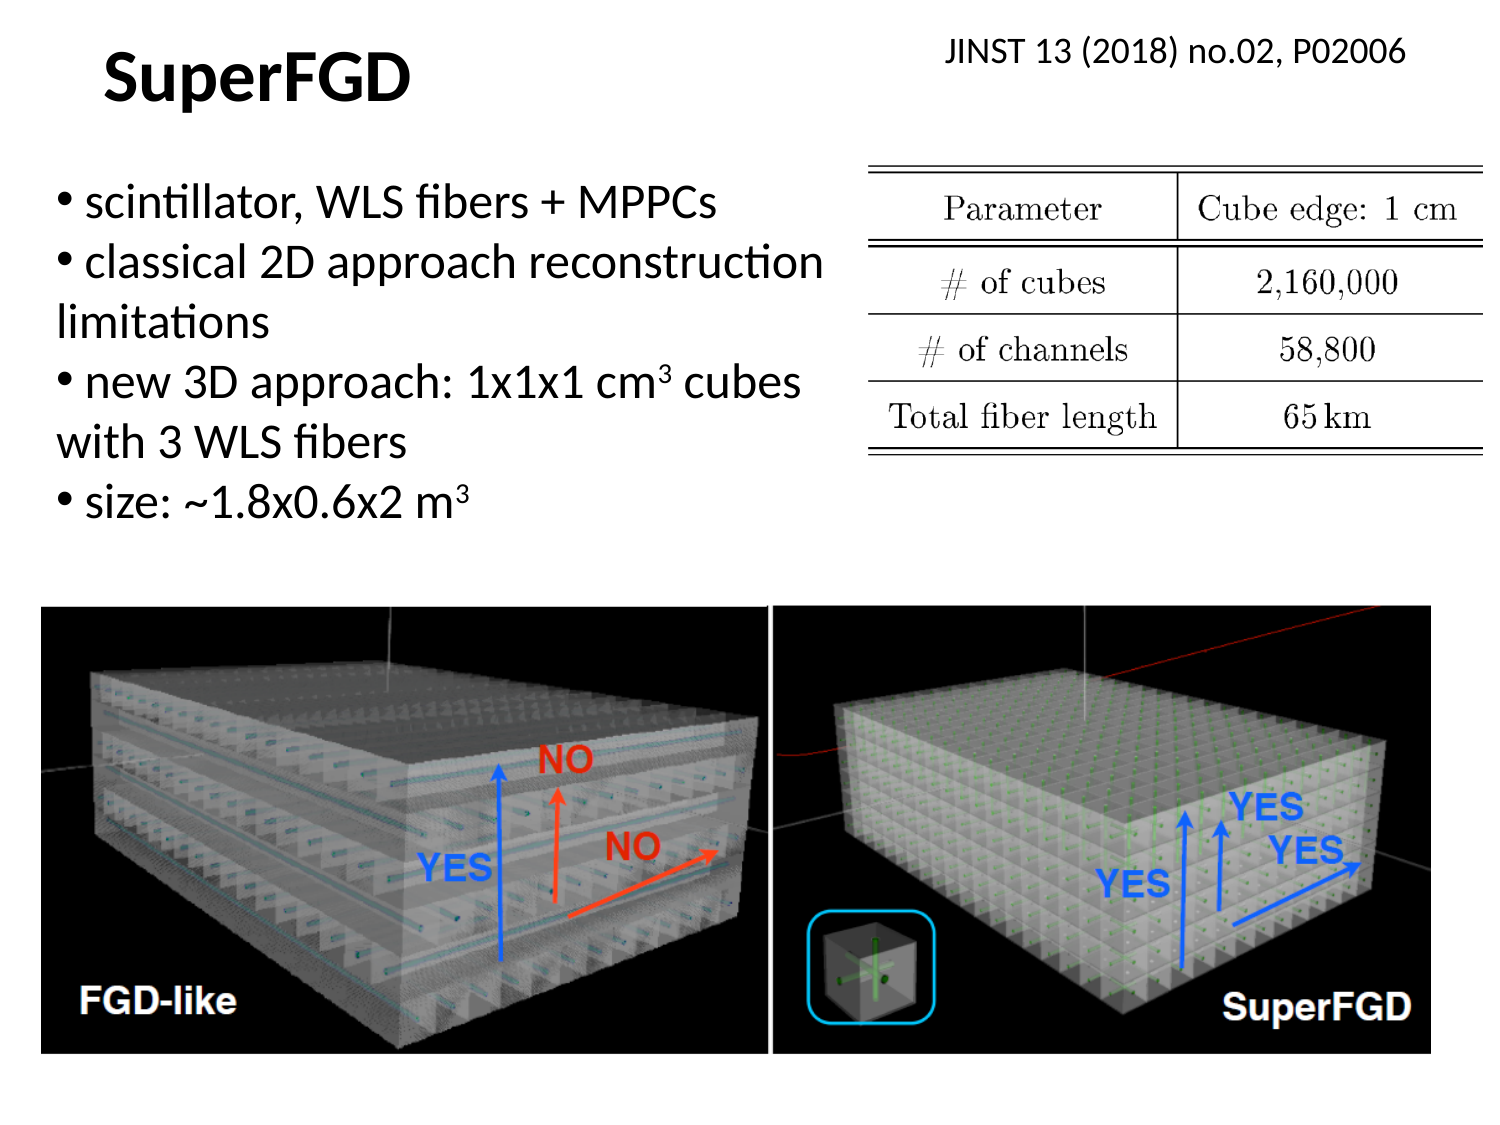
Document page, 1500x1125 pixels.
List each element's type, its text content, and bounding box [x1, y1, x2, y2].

text_box JINST 13 (2018) no.02, P02006 [930, 19, 1422, 79]
picture [844, 136, 1483, 481]
text_box SuperFGD [88, 19, 963, 124]
picture [40, 597, 1431, 1059]
text_box scintillator, WLS fibers + MPPCs classical 2D approach reconstruction limitations new 3D approach: 1x1x1 cm3 cubes with 3 WLS fibers size: ~1.8x0.6x2 m3 [41, 160, 880, 536]
